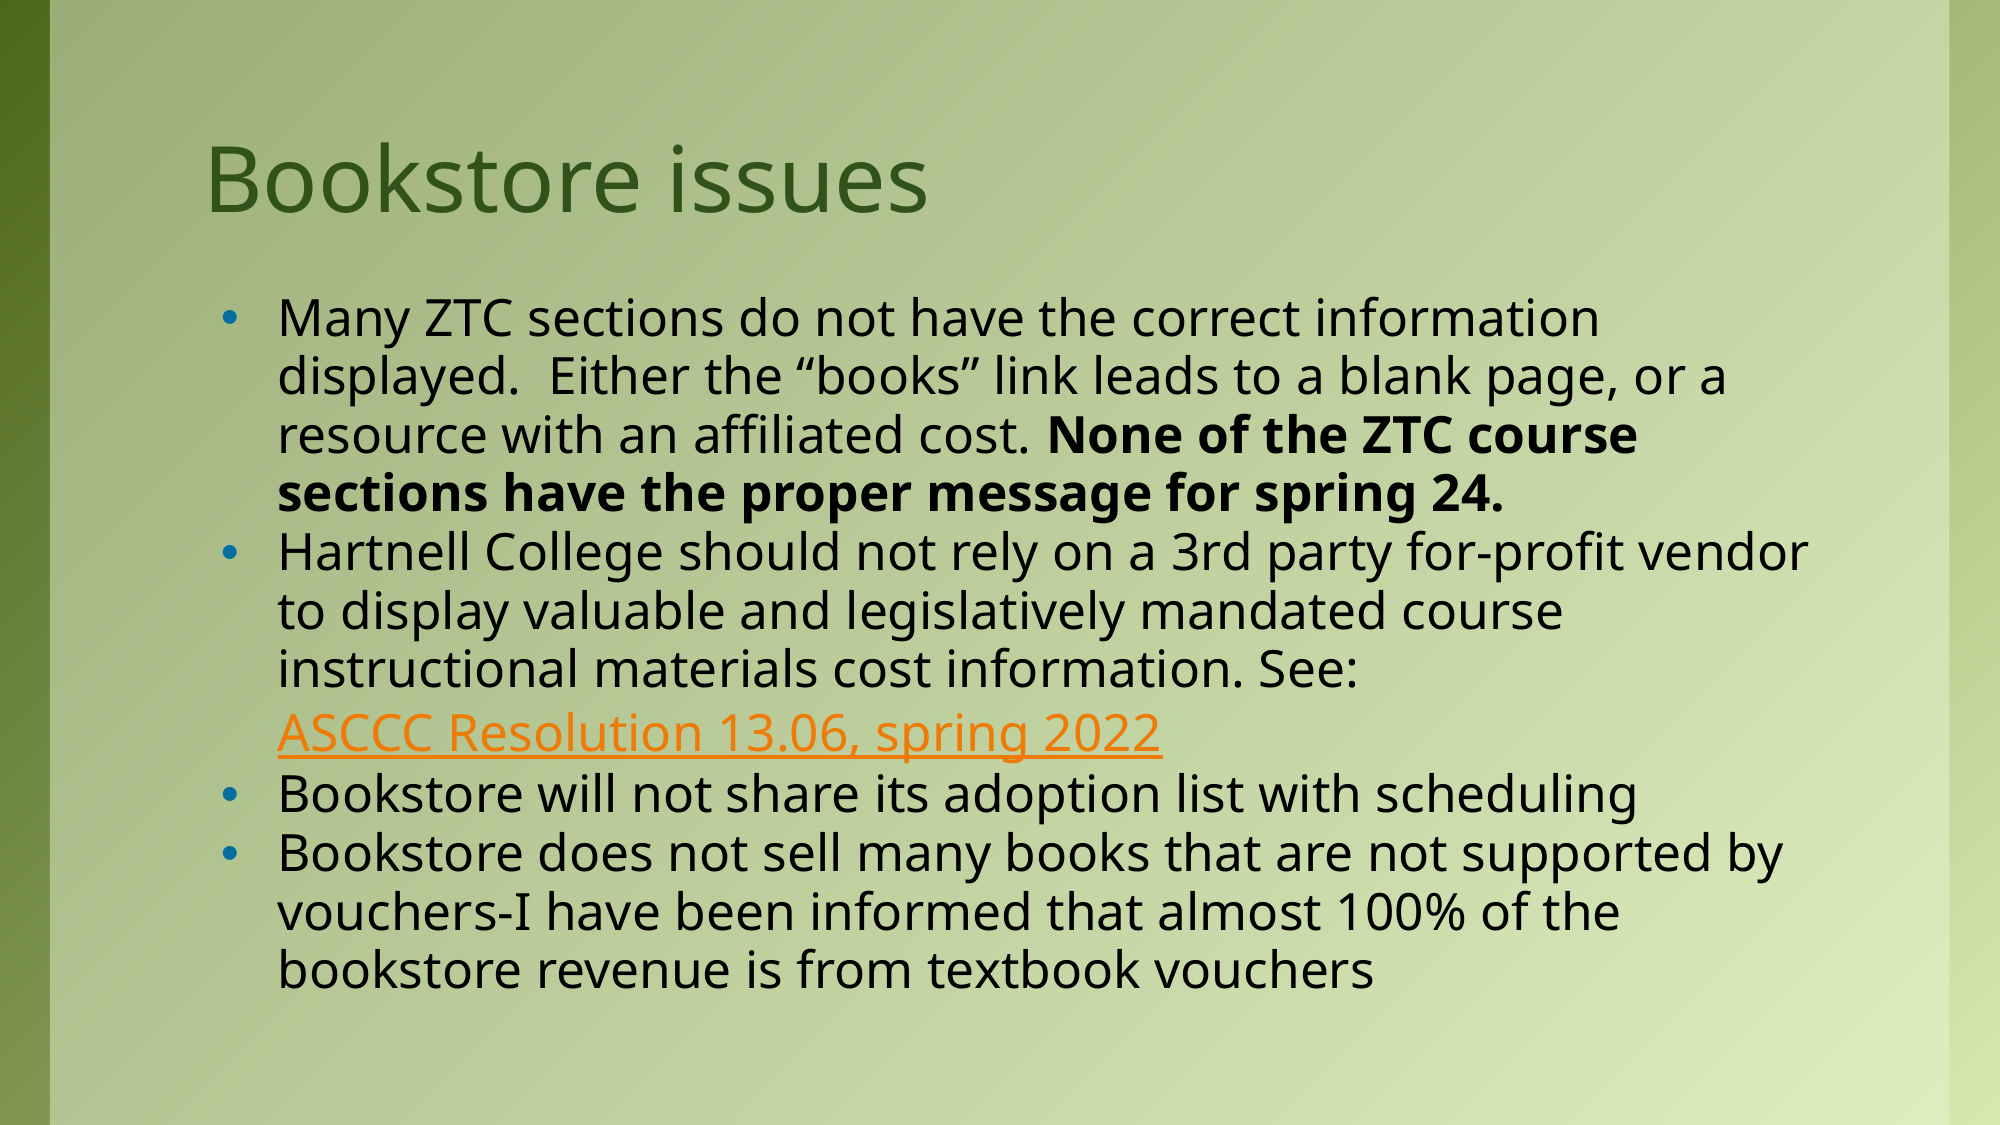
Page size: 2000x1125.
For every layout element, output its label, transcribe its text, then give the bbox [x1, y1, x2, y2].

title Bookstore issues [183, 12, 1850, 242]
list Many ZTC sections do not have the correct information displayed. Either the “books” link leads to a blank page, or a resource with an affiliated cost. None of the ZTC course sections have the proper message for spring 24. Hartnell College should not rely on a 3rd party for-profit vendor to display valuable and legislatively mandated course instructional materials cost information. See: ASCCC Resolution 13.06, spring 2022 Bookstore will not share its adoption list with scheduling Bookstore does not sell many books that are not supported by vouchers-I have been informed that almost 100% of the bookstore revenue is from textbook vouchers [183, 279, 1850, 1013]
